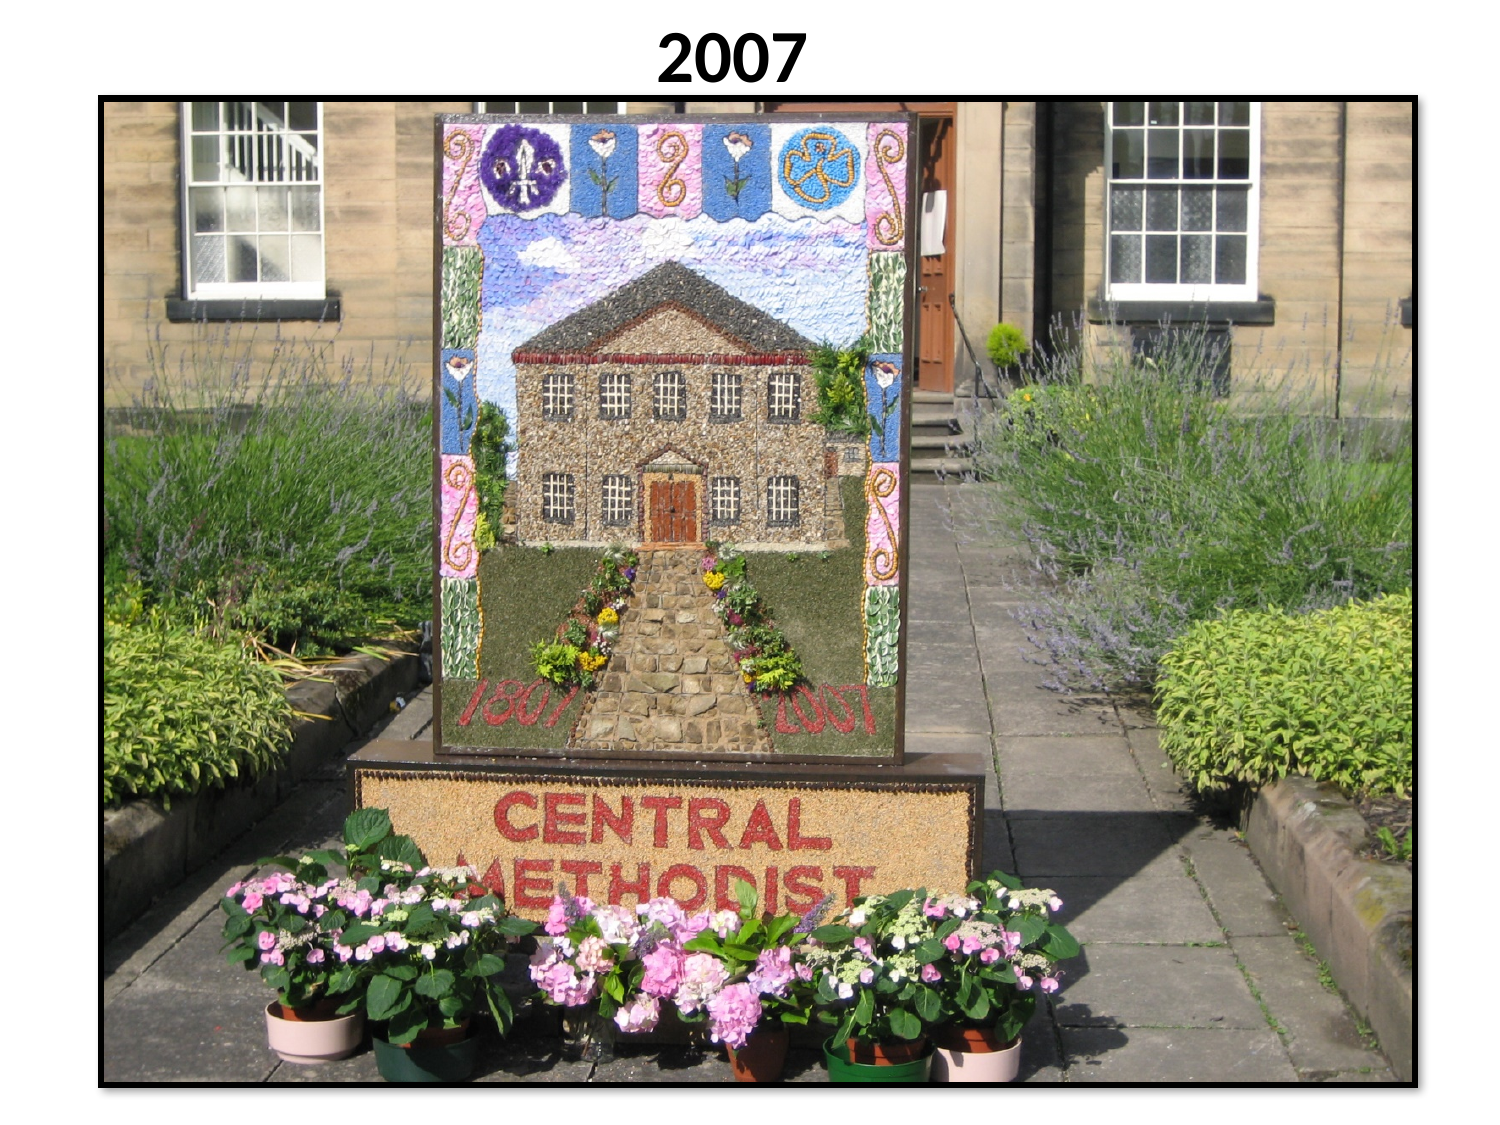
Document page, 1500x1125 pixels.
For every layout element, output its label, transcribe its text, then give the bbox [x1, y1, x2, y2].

picture [103, 101, 1413, 1083]
text_box 2007 [442, 0, 1022, 93]
